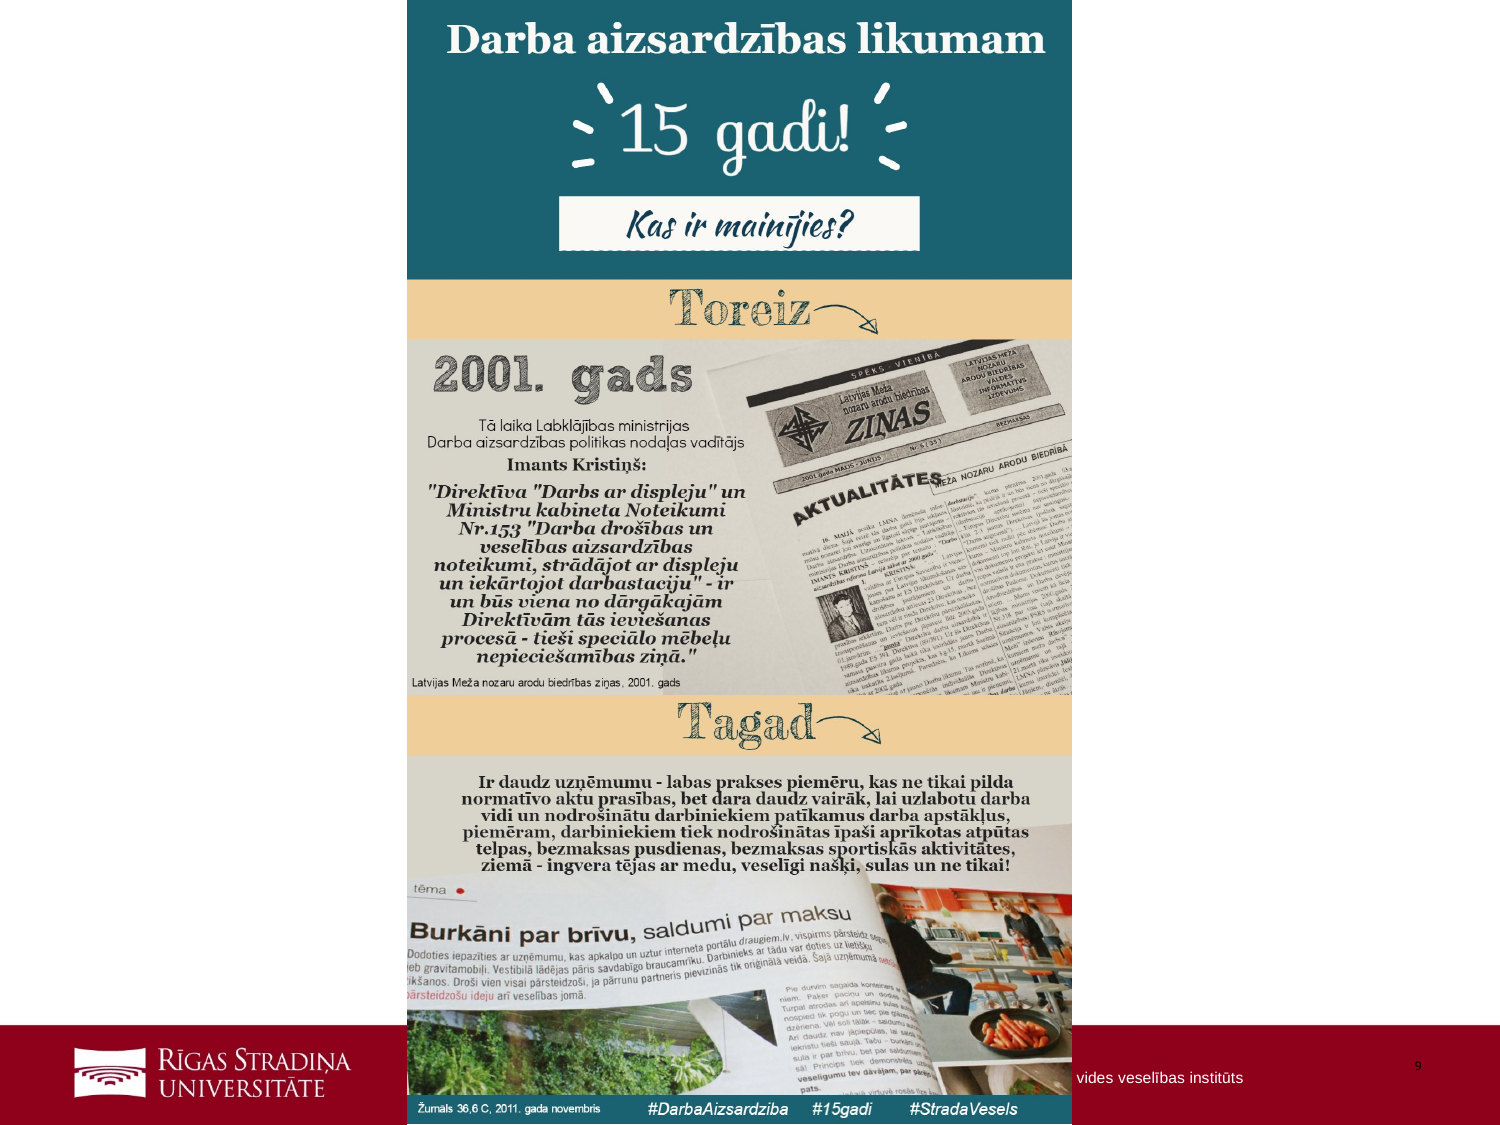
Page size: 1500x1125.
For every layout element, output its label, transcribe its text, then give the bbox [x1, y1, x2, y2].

picture [1073, 0, 1500, 1125]
picture [0, 0, 407, 1125]
slide_number 9 [1400, 1037, 1450, 1088]
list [407, 0, 1073, 1125]
